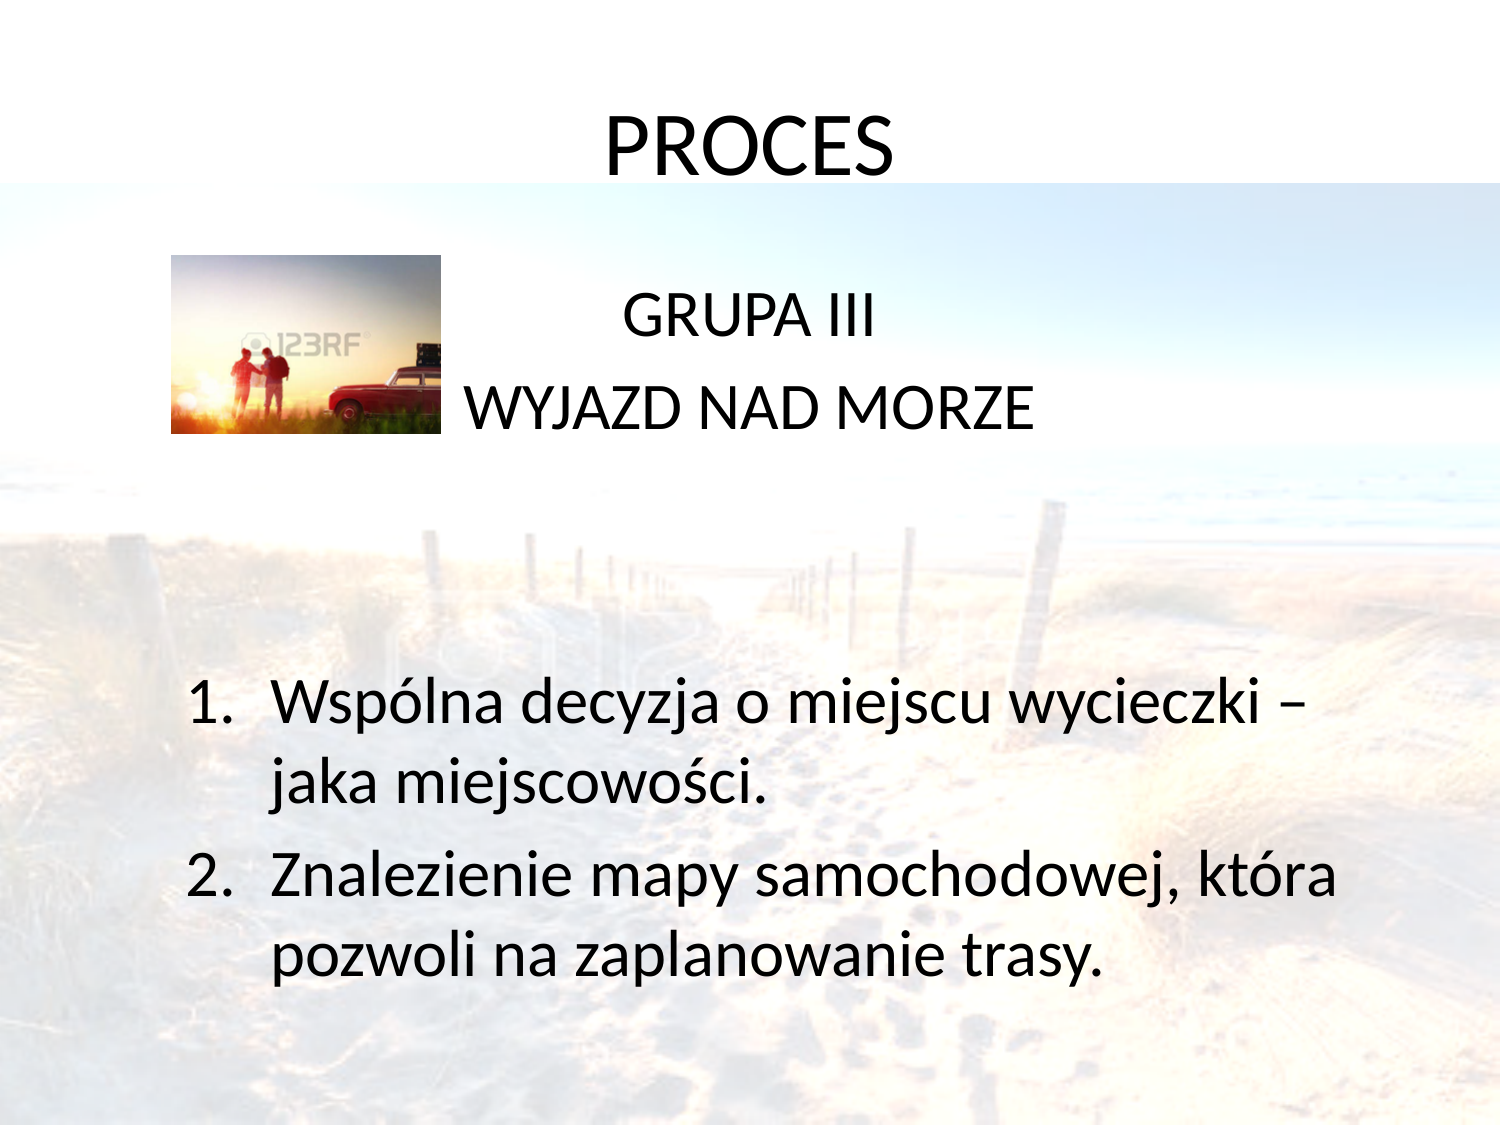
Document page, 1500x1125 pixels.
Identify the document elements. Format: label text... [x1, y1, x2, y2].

picture [0, 183, 1500, 1125]
title PROCES [75, 45, 1425, 182]
